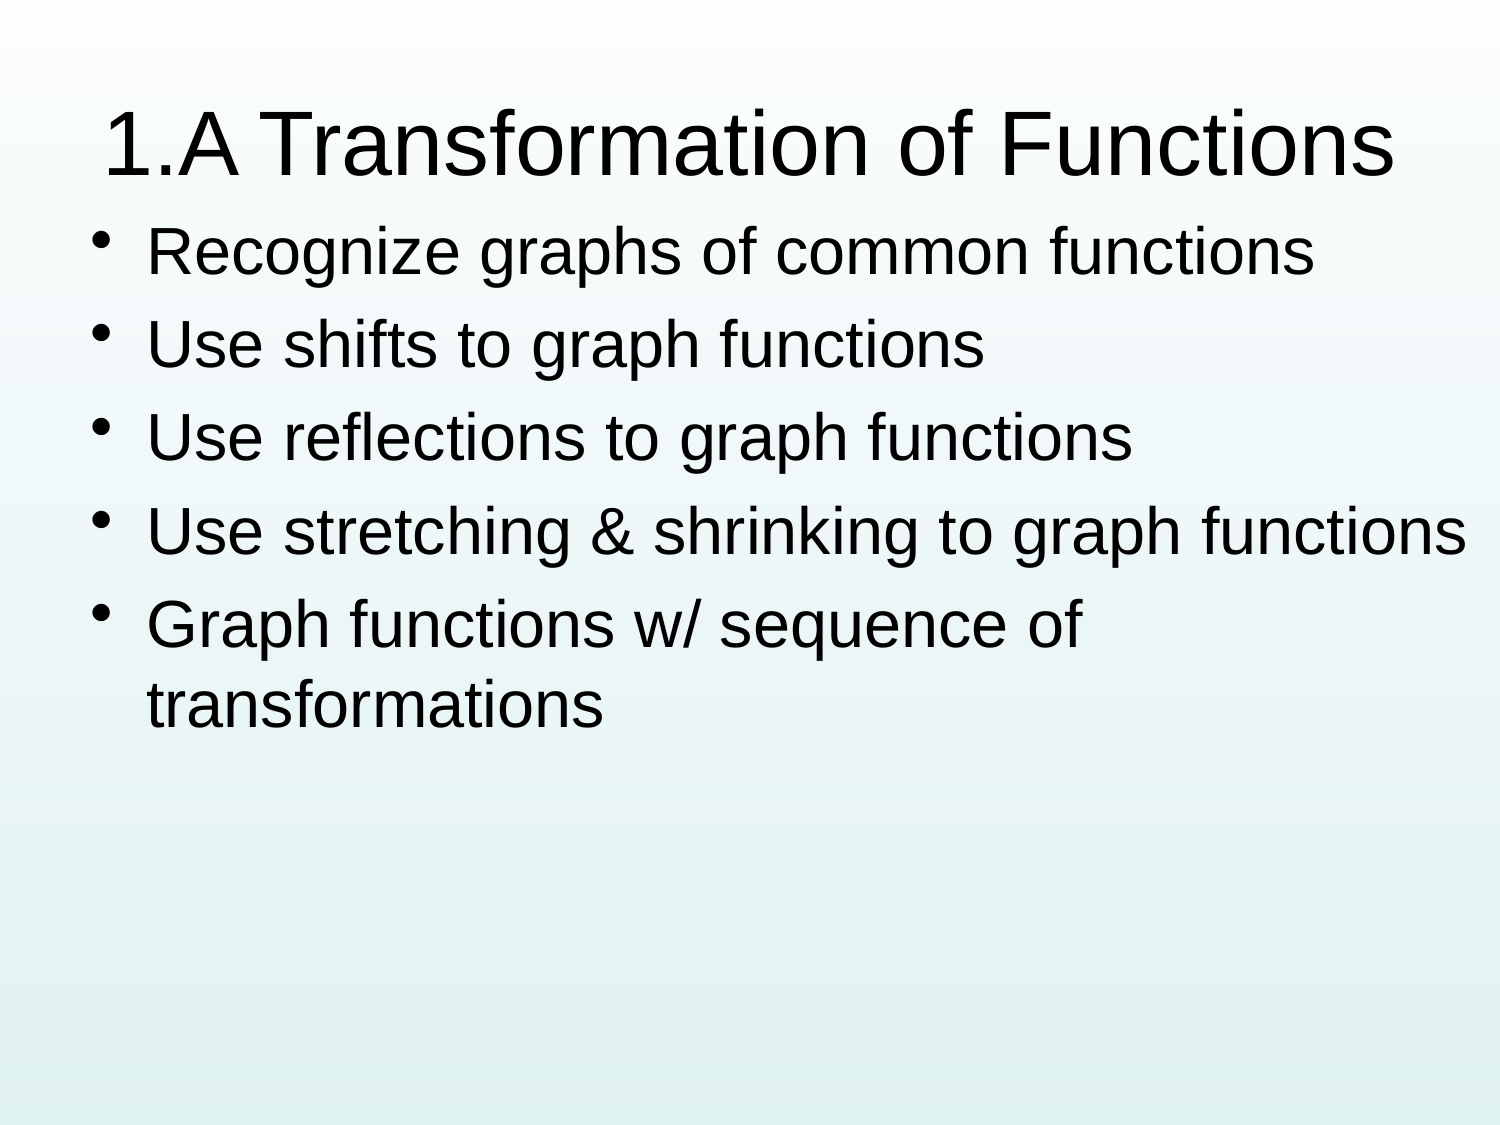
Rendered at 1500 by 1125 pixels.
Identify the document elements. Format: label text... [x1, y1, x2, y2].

list Recognize graphs of common functions Use shifts to graph functions Use reflections to graph functions Use stretching & shrinking to graph functions Graph functions w/ sequence of transformations [75, 200, 1500, 1075]
title 1.A Transformation of Functions [75, 45, 1425, 200]
